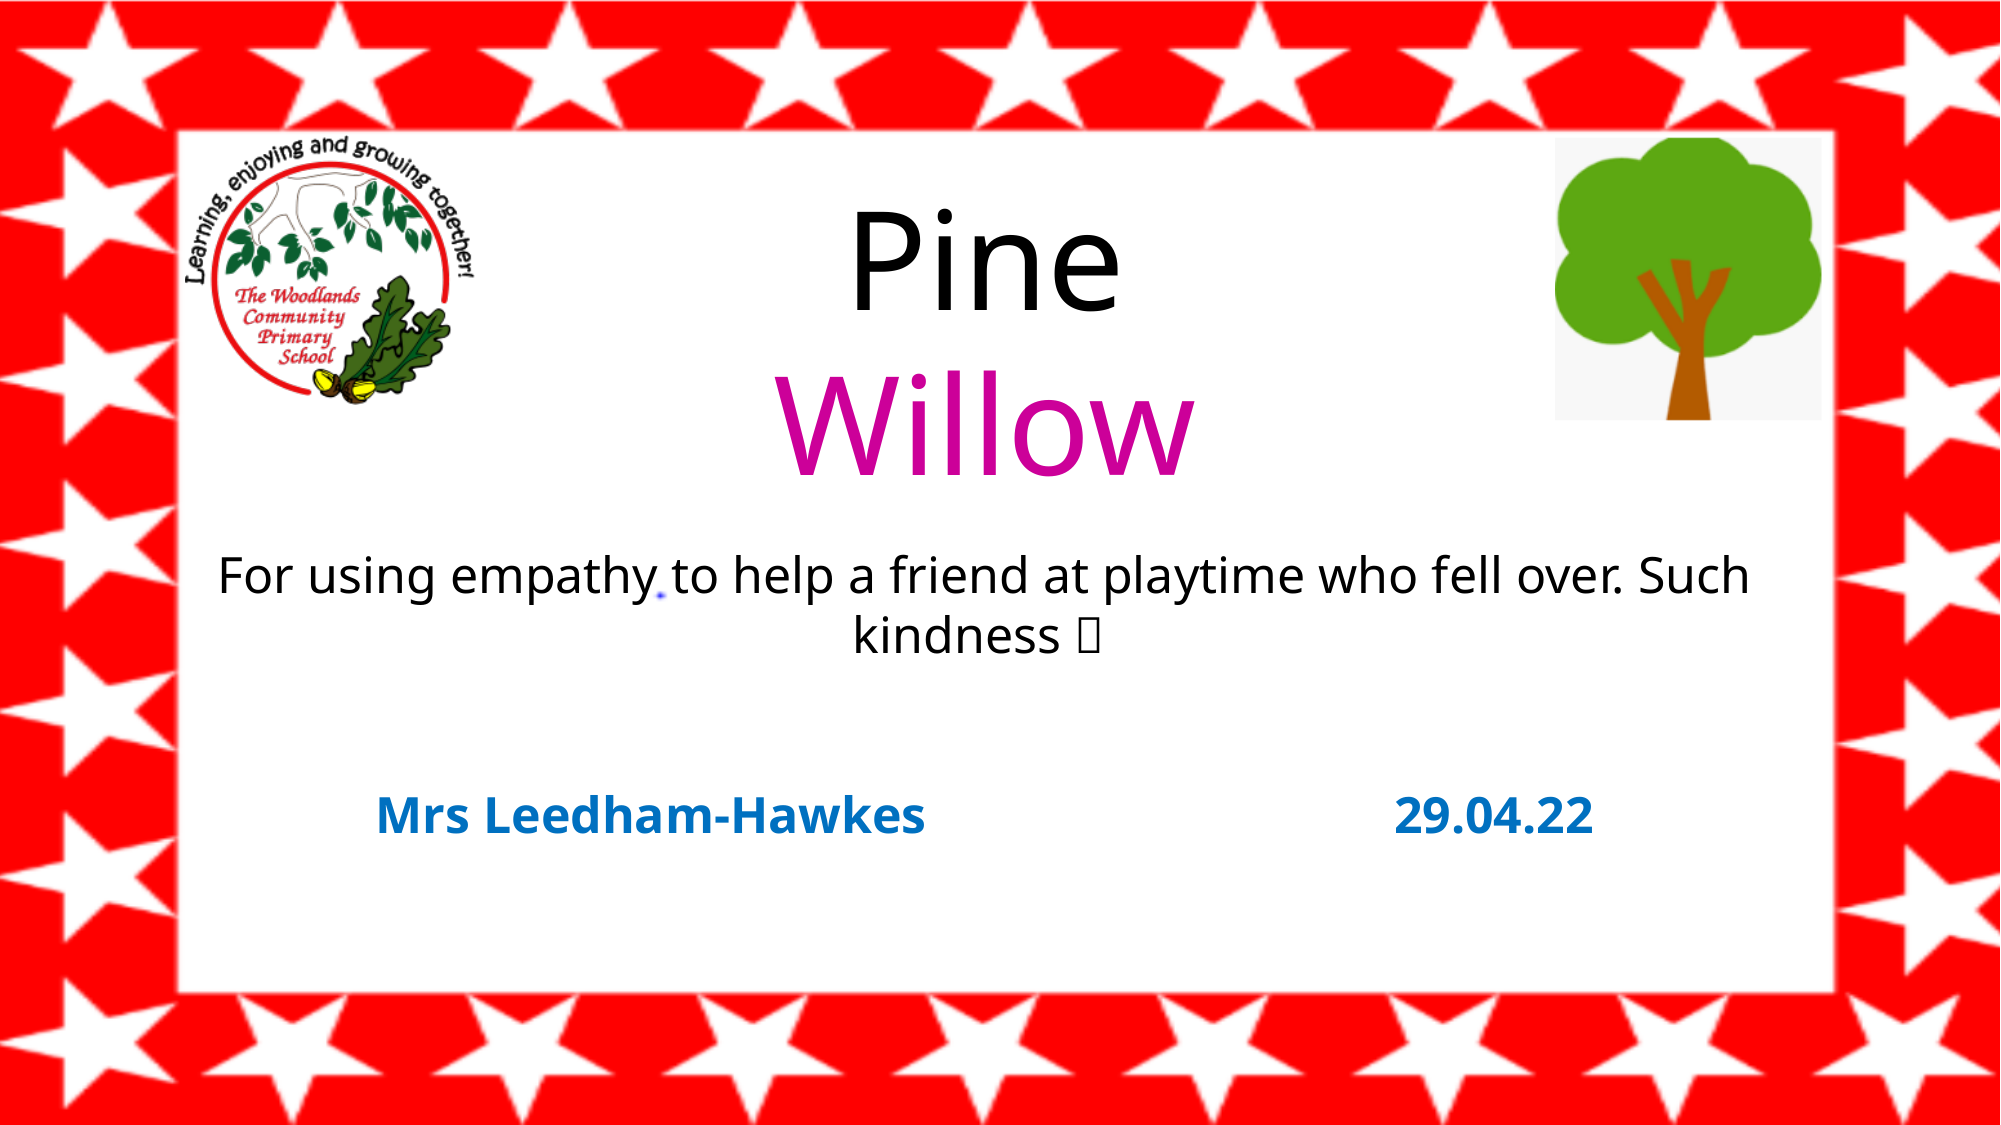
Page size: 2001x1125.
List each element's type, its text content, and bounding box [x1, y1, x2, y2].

picture [0, 0, 2000, 1125]
text_box Pine Willow For using empathy to help a friend at playtime who fell over. Such kindness  Mrs Leedham-Hawkes 29.04.22 [185, 405, 437, 911]
text_box Pine Willow For using empathy to help a friend at playtime who fell over. Such kindness  Mrs Leedham-Hawkes 29.04.22 [1563, 422, 1785, 911]
